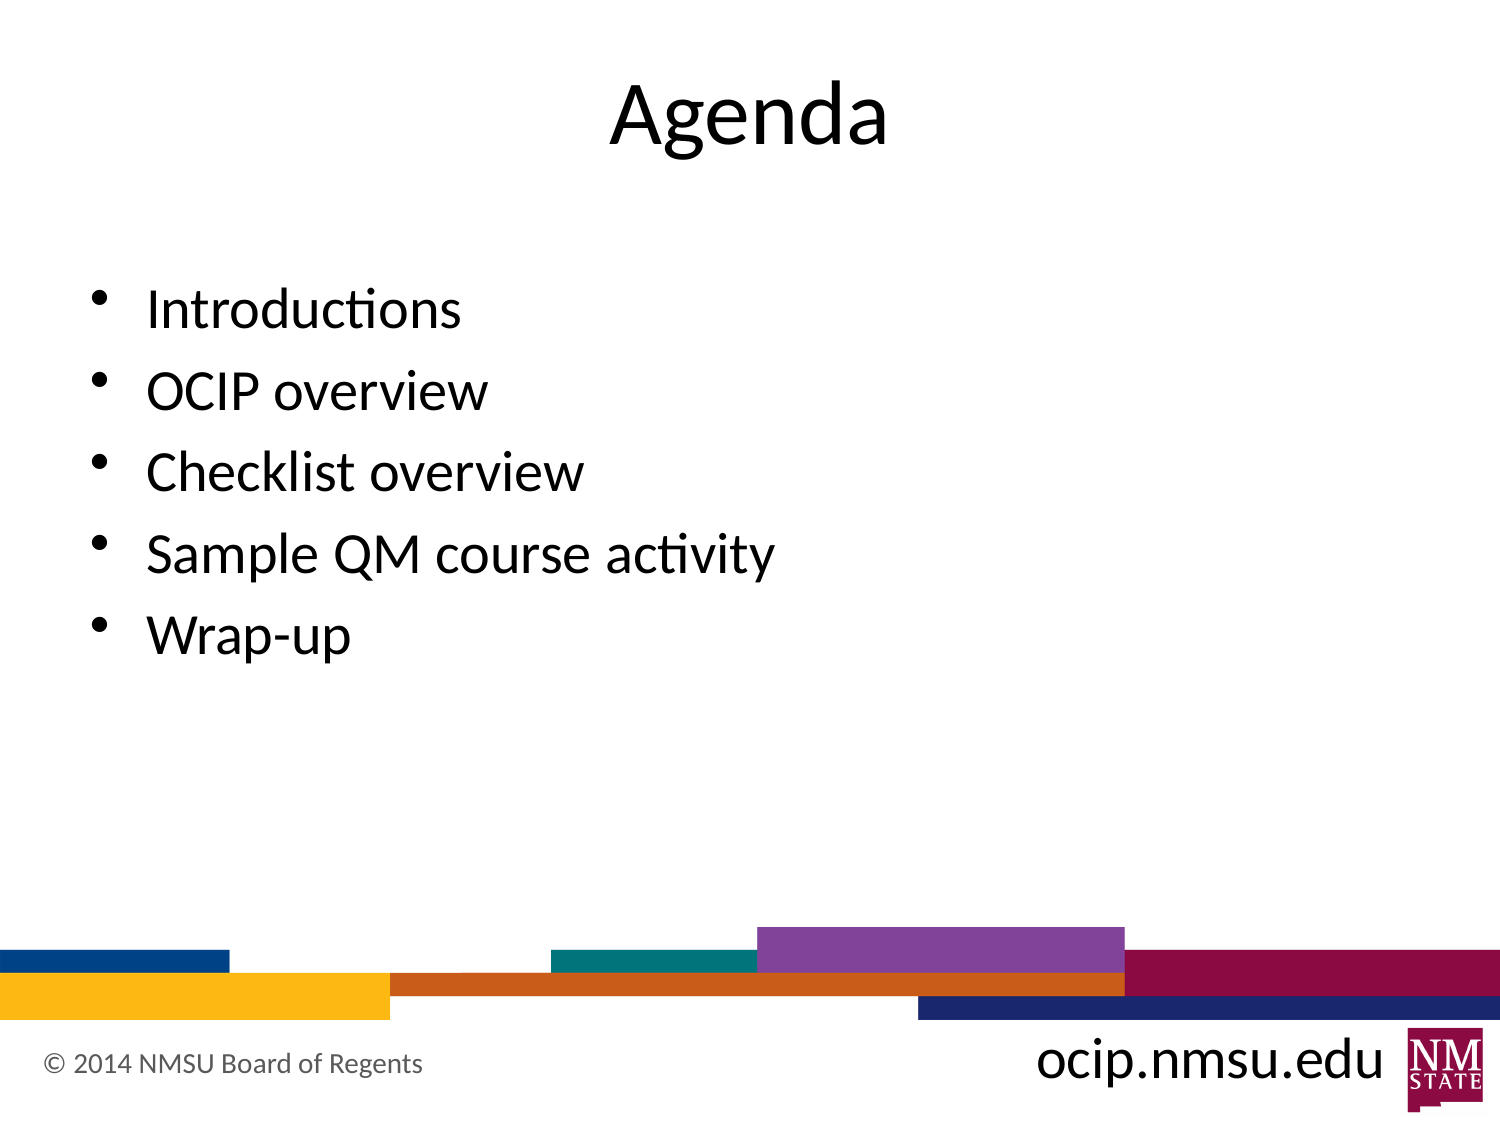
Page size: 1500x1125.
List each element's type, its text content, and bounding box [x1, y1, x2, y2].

title Agenda [75, 45, 1425, 233]
picture [0, 924, 1500, 1117]
list Introductions OCIP overview Checklist overview Sample QM course activity Wrap-up [75, 262, 1425, 800]
